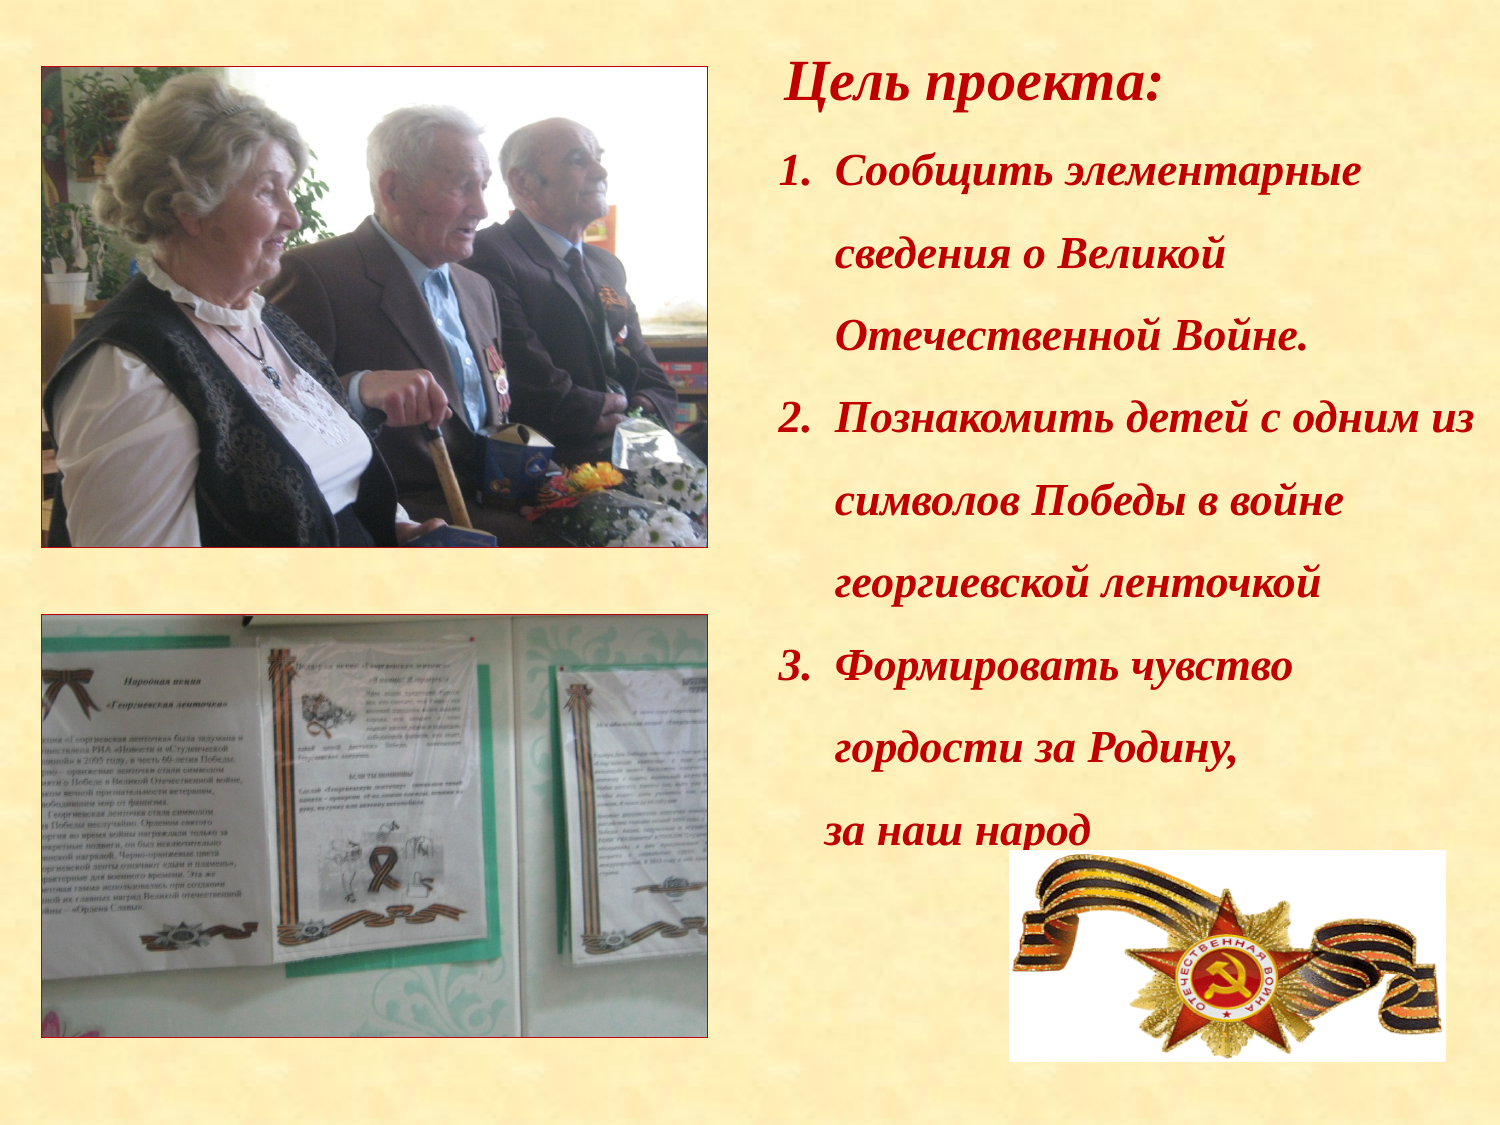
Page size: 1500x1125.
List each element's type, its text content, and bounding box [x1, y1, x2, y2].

text_box Цель проекта: Сообщить элементарные сведения о Великой Отечественной Войне. Познакомить детей с одним из символов Победы в войне георгиевской ленточкой Формировать чувство гордости за Родину, за наш народ [726, 0, 1500, 1027]
picture [0, 0, 1500, 1125]
